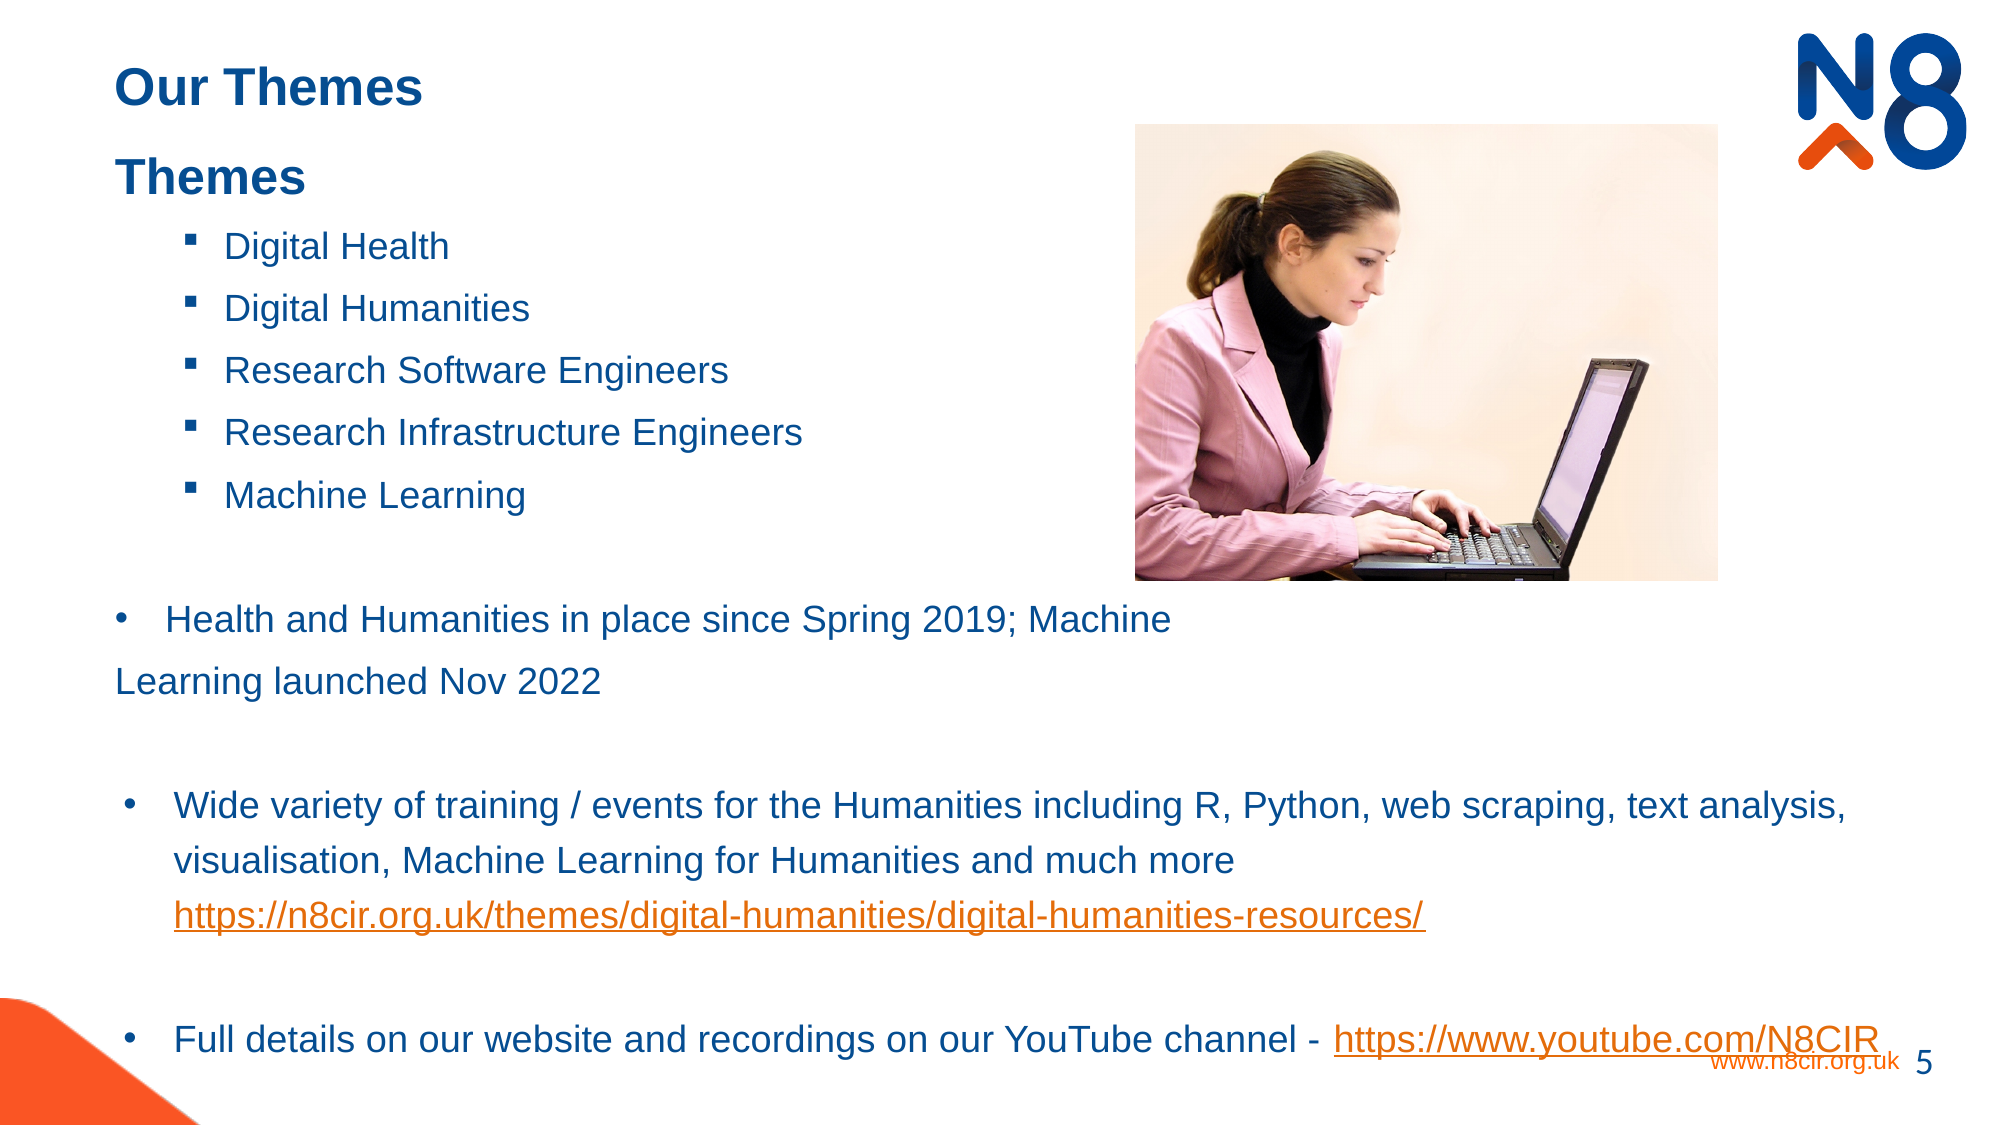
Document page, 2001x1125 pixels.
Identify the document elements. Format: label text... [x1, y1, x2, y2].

picture [1798, 33, 1967, 170]
picture [1134, 124, 1718, 581]
title Our Themes [99, 45, 1742, 124]
slide_number 5 [1899, 1029, 1951, 1090]
list Themes Digital Health Digital Humanities Research Software Engineers Research Infrastructure Engineers Machine Learning Health and Humanities in place since Spring 2019; Machine Learning launched Nov 2022 Wide variety of training / events for the Humanities including R, Python, web scraping, text analysis, visualisation, Machine Learning for Humanities and much more https://n8cir.org.uk/themes/digital-humanities/digital-humanities-resources/ Full details on our website and recordings on our YouTube channel - https://www.youtube.com/N8CIR [99, 124, 1900, 1107]
